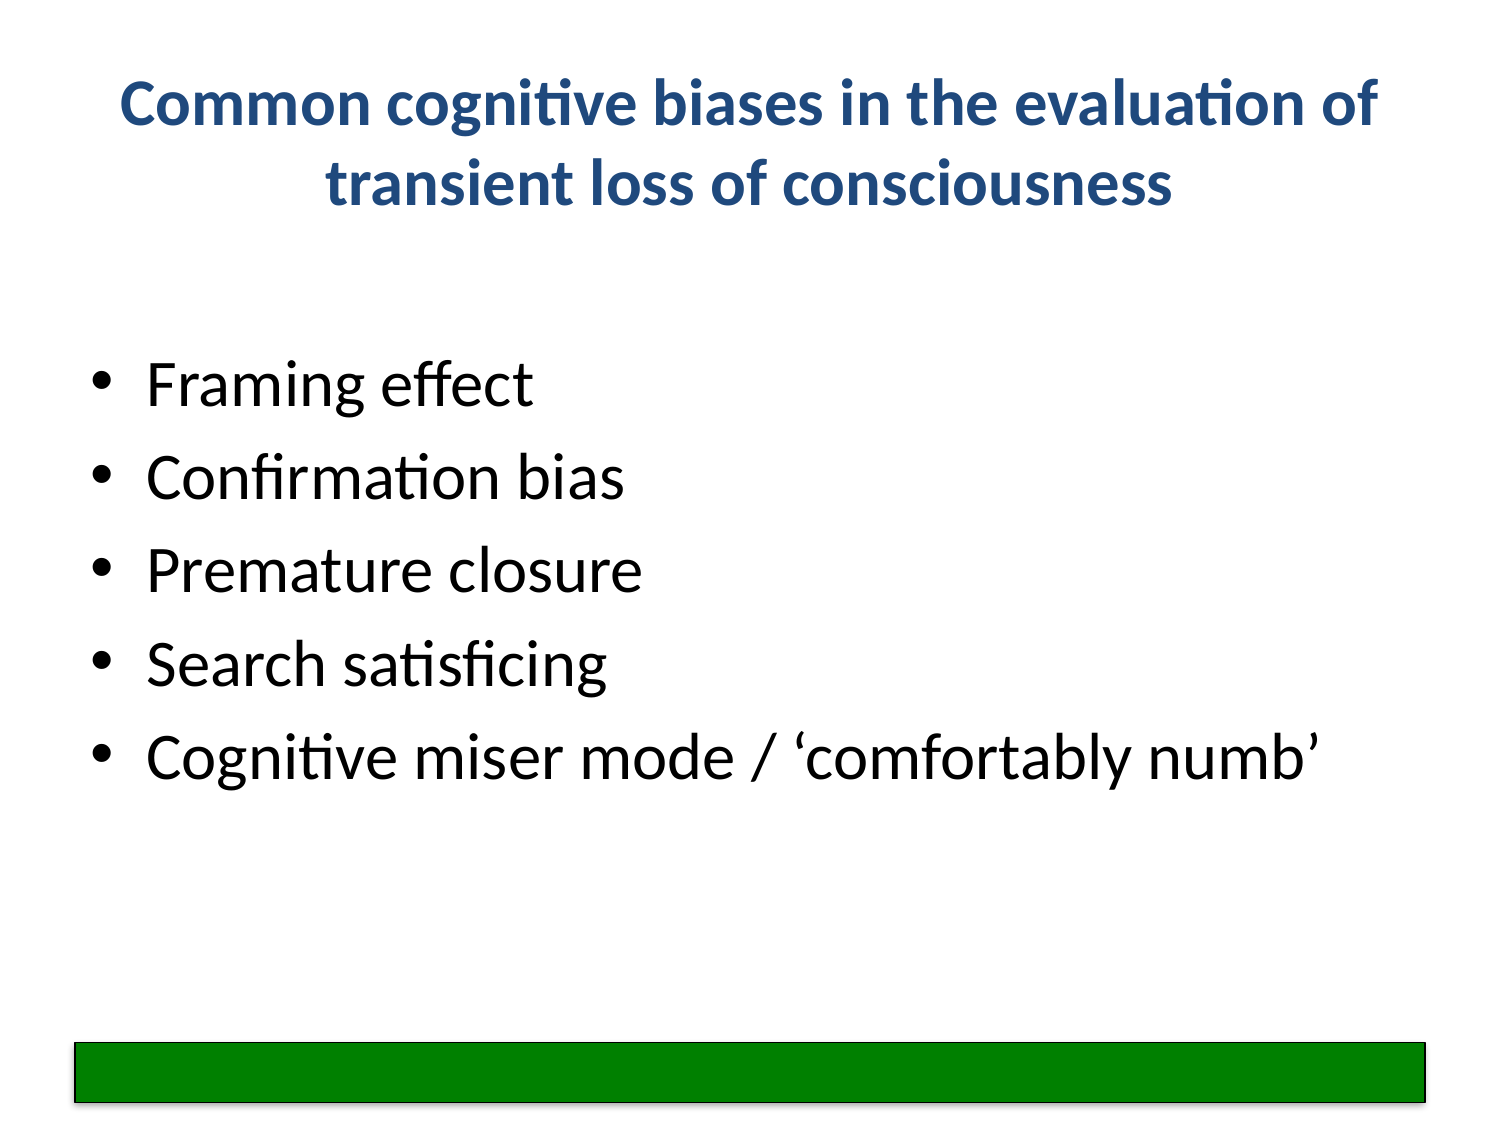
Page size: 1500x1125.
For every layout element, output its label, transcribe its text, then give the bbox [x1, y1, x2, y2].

title Common cognitive biases in the evaluation of transient loss of consciousness [75, 45, 1425, 233]
list Framing effect Confirmation bias Premature closure Search satisficing Cognitive miser mode / ‘comfortably numb’ [75, 331, 1425, 895]
